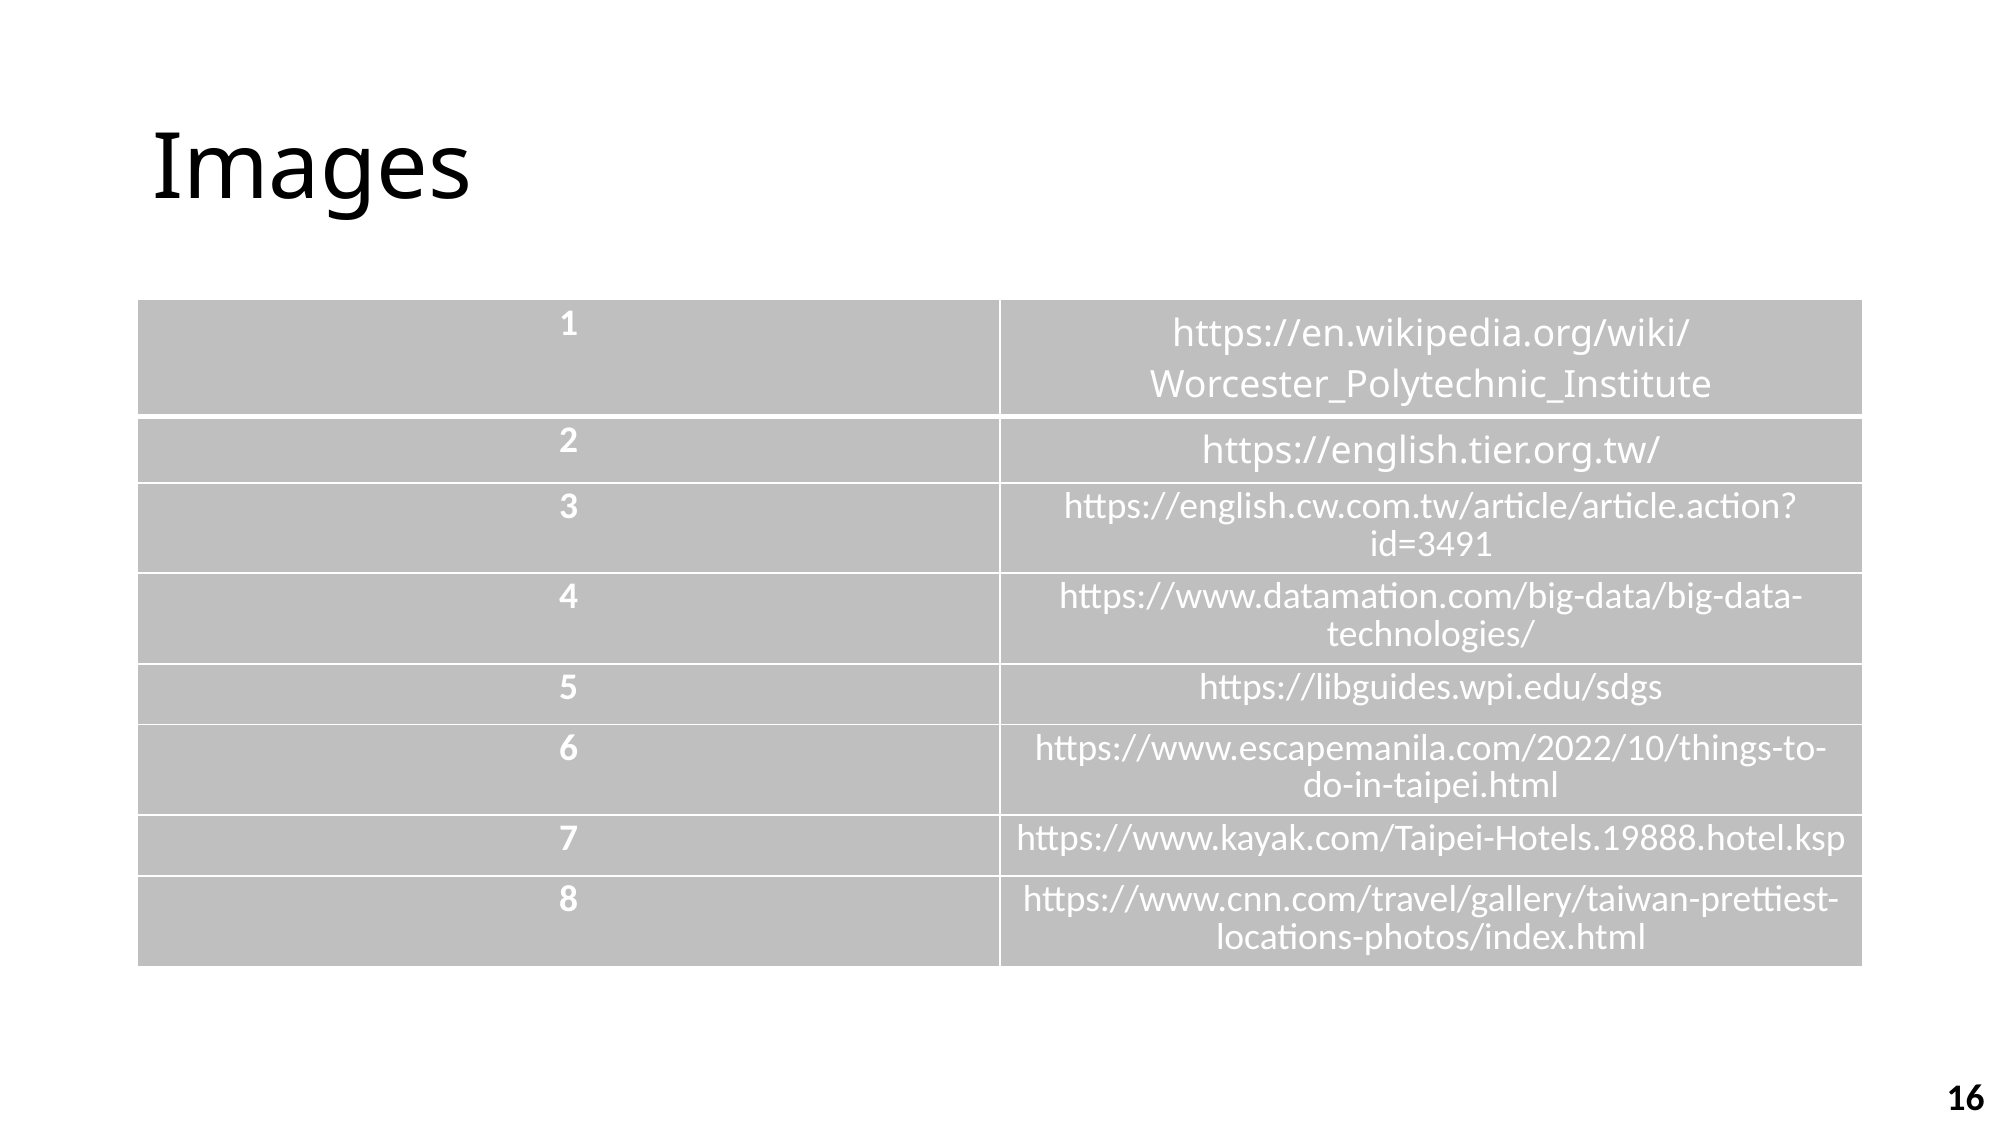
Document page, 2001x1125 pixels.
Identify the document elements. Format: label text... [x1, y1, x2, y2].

title Images [137, 59, 1863, 278]
table_cell https://english.cw.com.tw/article/article.action?id=3491 [1001, 484, 1862, 572]
table_cell https://libguides.wpi.edu/sdgs [1001, 665, 1862, 724]
table_cell https://www.cnn.com/travel/gallery/taiwan-prettiest-locations-photos/index.html [1001, 877, 1862, 966]
slide_number 16 [1549, 1065, 2000, 1125]
table_cell 7 [138, 816, 999, 875]
table_cell 4 [138, 574, 999, 663]
table_cell https://www.datamation.com/big-data/big-data-technologies/ [1001, 574, 1862, 663]
table_header https://en.wikipedia.org/wiki/Worcester_Polytechnic_Institute [1001, 300, 1862, 414]
table_cell 3 [138, 484, 999, 572]
table_cell 6 [138, 725, 999, 814]
table_cell 8 [138, 877, 999, 966]
table_cell https://english.tier.org.tw/ [1001, 419, 1862, 482]
table_cell 2 [138, 419, 999, 482]
table_cell 5 [138, 665, 999, 724]
table_cell https://www.escapemanila.com/2022/10/things-to-do-in-taipei.html [1001, 725, 1862, 814]
table_header 1 [138, 300, 999, 414]
table_cell https://www.kayak.com/Taipei-Hotels.19888.hotel.ksp [1001, 816, 1862, 875]
